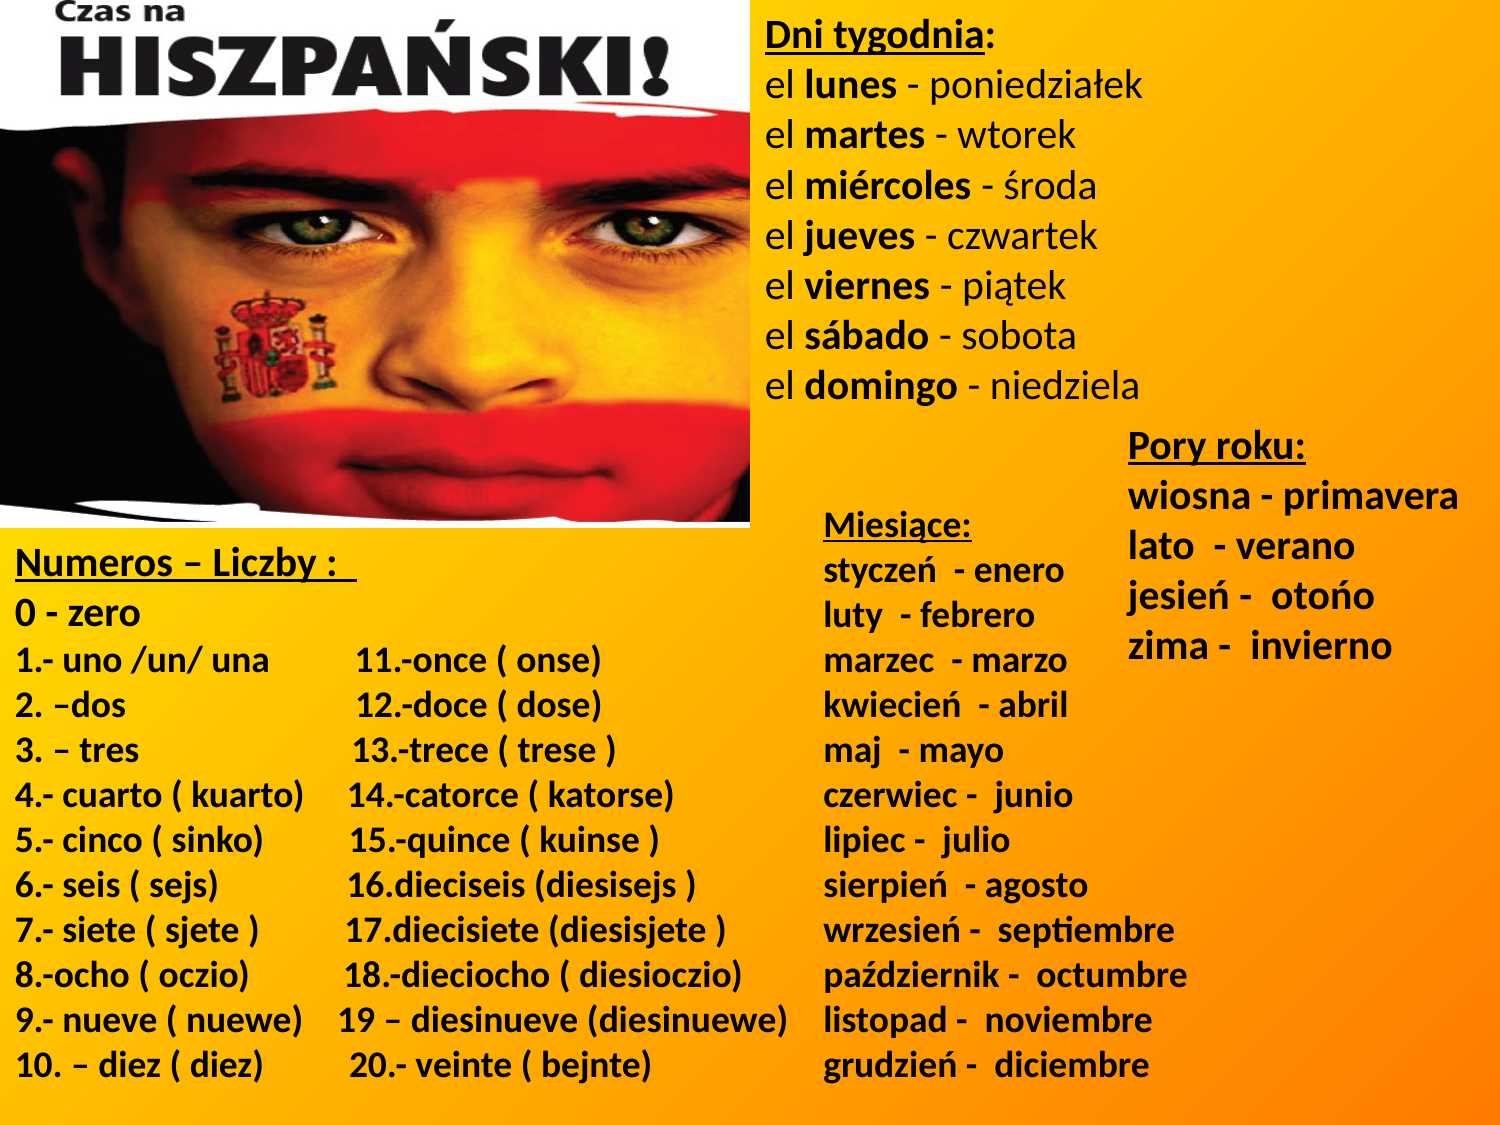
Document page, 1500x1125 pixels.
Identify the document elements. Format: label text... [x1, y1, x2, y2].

text_box Numeros – Liczby : 0 - zero 1.- uno /un/ una 11.-once ( onse) 2. –dos 12.-doce ( dose) 3. – tres 13.-trece ( trese ) 4.- cuarto ( kuarto) 14.-catorce ( katorse) 5.- cinco ( sinko) 15.-quince ( kuinse ) 6.- seis ( sejs) 16.dieciseis (diesisejs ) 7.- siete ( sjete ) 17.diecisiete (diesisjete ) 8.-ocho ( oczio) 18.-dieciocho ( diesioczio) 9.- nueve ( nuewe) 19 – diesinueve (diesinuewe) 10. – diez ( diez) 20.- veinte ( bejnte) [0, 527, 809, 1125]
text_box Dni tygodnia: el lunes - poniedziałek el martes - wtorek el miércoles - środa el jueves - czwartek el viernes - piątek el sábado - sobota el domingo - niedziela [751, 0, 1500, 415]
picture [0, 0, 751, 528]
text_box [457, 611, 868, 672]
text_box Pory roku: wiosna - primavera lato - verano jesień - otońo zima - invierno [1113, 410, 1500, 675]
text_box Miesiące: styczeń - enero luty - febrero marzec - marzo kwiecień - abril maj - mayo czerwiec - junio lipiec - julio sierpień - agosto wrzesień - septiembre październik - octumbre listopad - noviembre grudzień - diciembre [808, 492, 1395, 1092]
